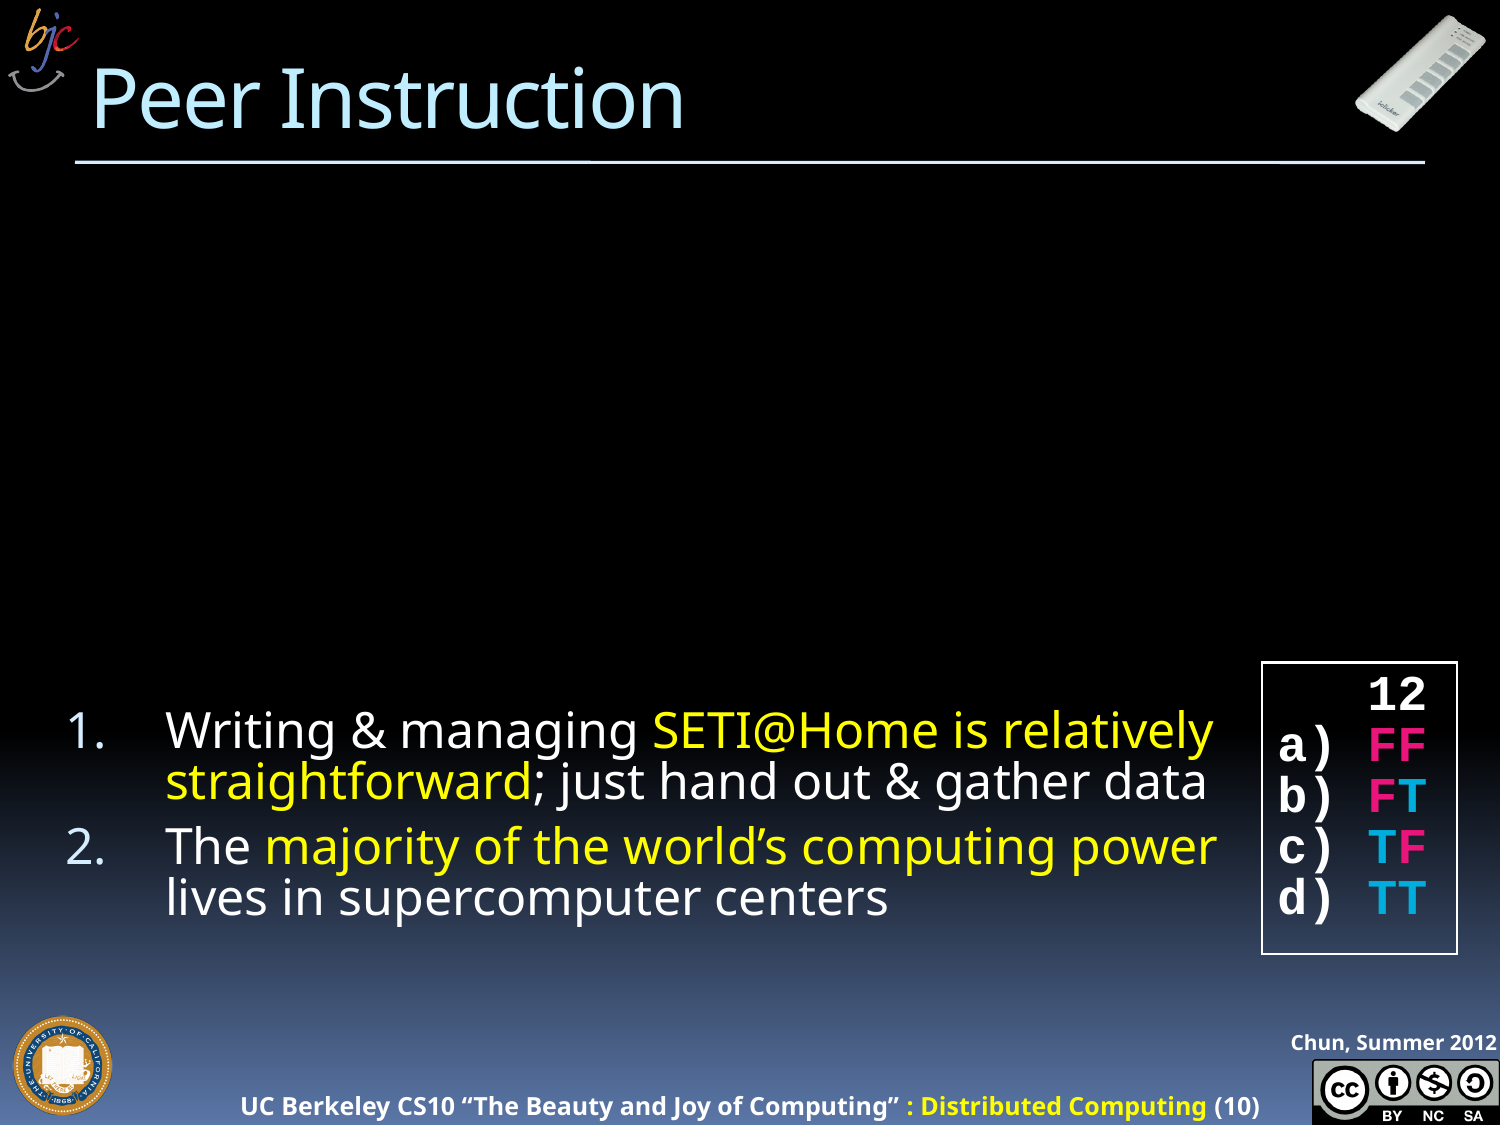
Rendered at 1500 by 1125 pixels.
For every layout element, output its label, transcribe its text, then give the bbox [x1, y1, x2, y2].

picture [8, 8, 79, 92]
text_box Writing & managing SETI@Home is relatively straightforward; just hand out & gather data The majority of the world’s computing power lives in supercomputer centers [49, 699, 1250, 957]
picture [12, 1015, 113, 1116]
picture [1312, 1059, 1500, 1125]
picture [1347, 11, 1488, 140]
text_box 12 a) FF b) FT c) TF d) TT [1262, 662, 1457, 955]
title Peer Instruction [75, 37, 1425, 163]
